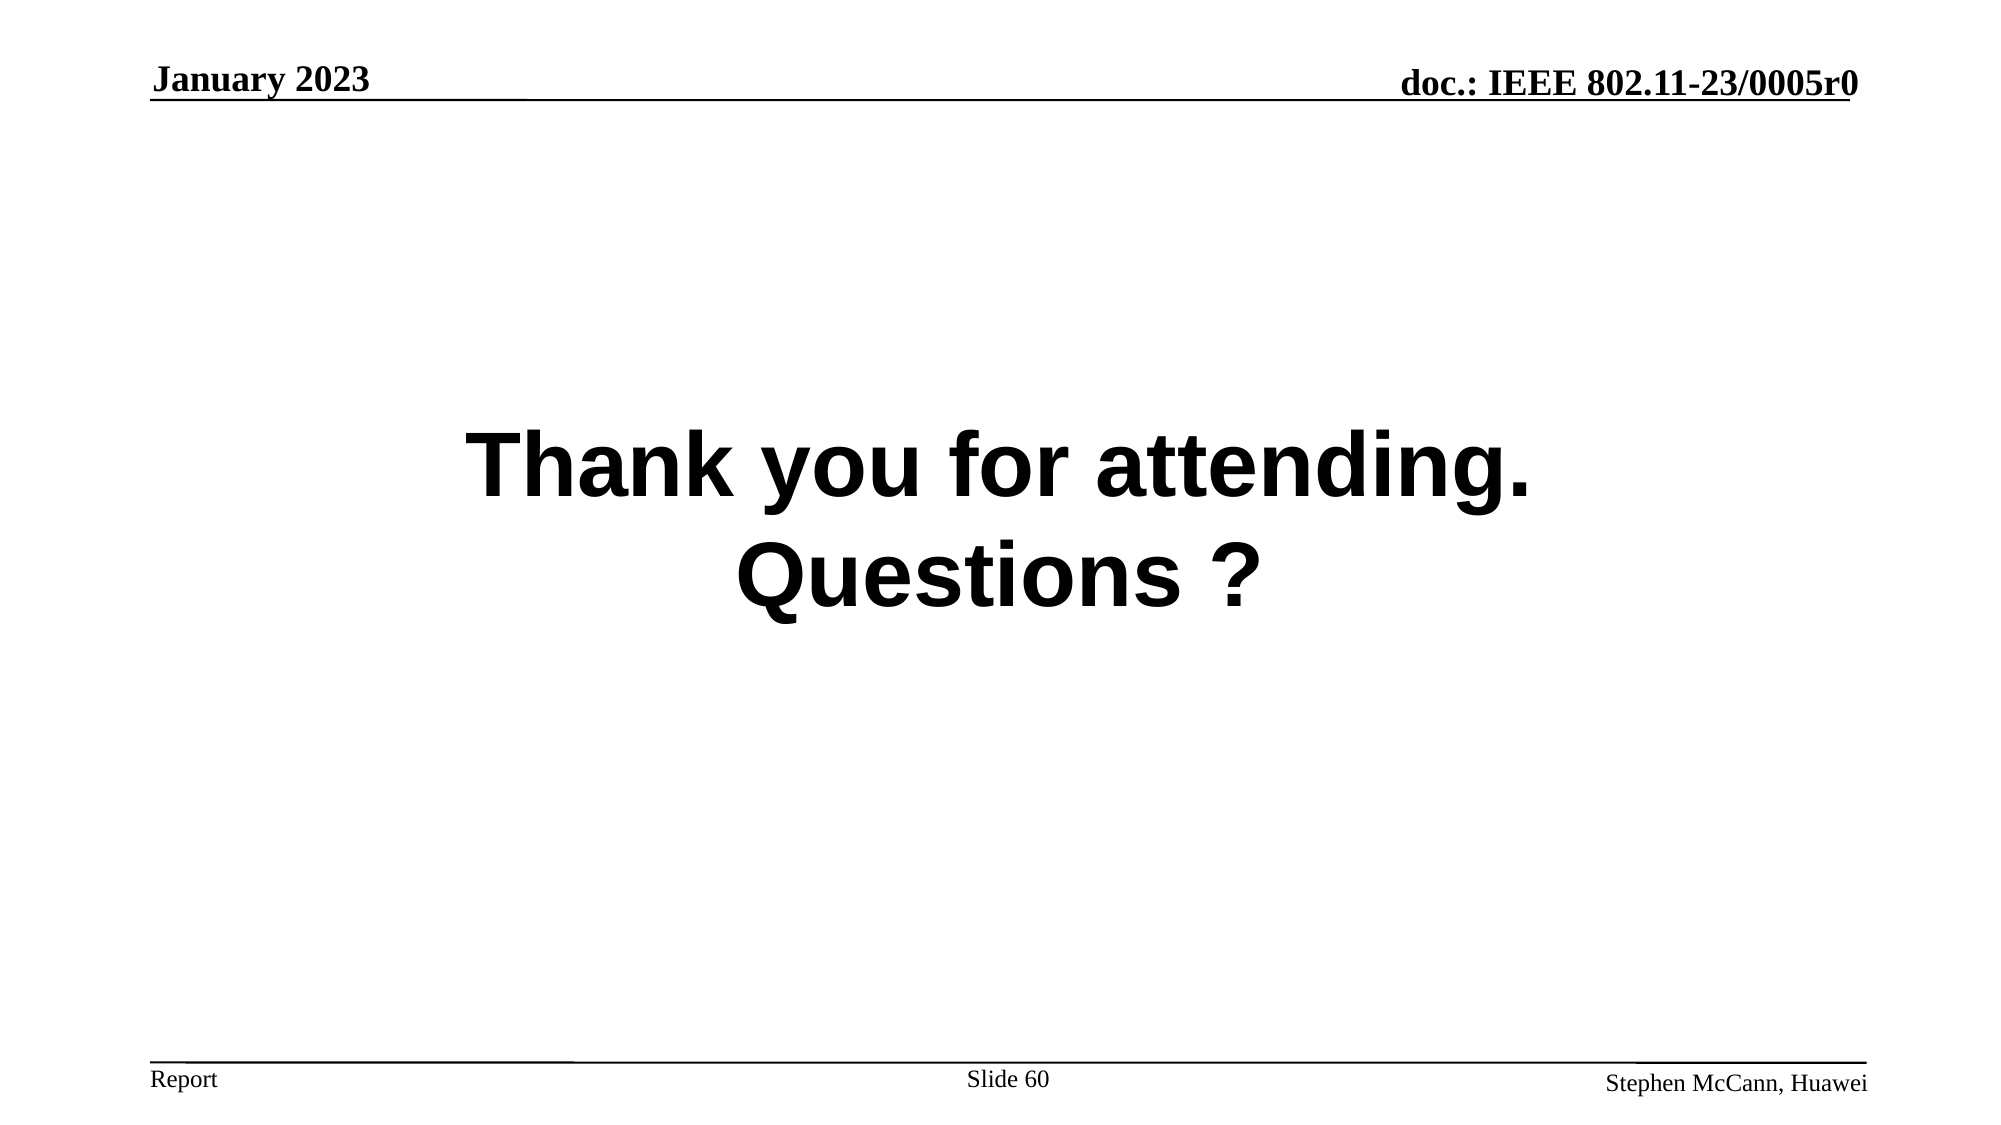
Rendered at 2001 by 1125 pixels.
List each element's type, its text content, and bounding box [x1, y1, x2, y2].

footer Stephen McCann, Huawei [1271, 1066, 1869, 1108]
slide_number Slide 60 [950, 1061, 1067, 1123]
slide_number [152, 54, 563, 100]
title Thank you for attending. Questions ? [149, 349, 1851, 681]
